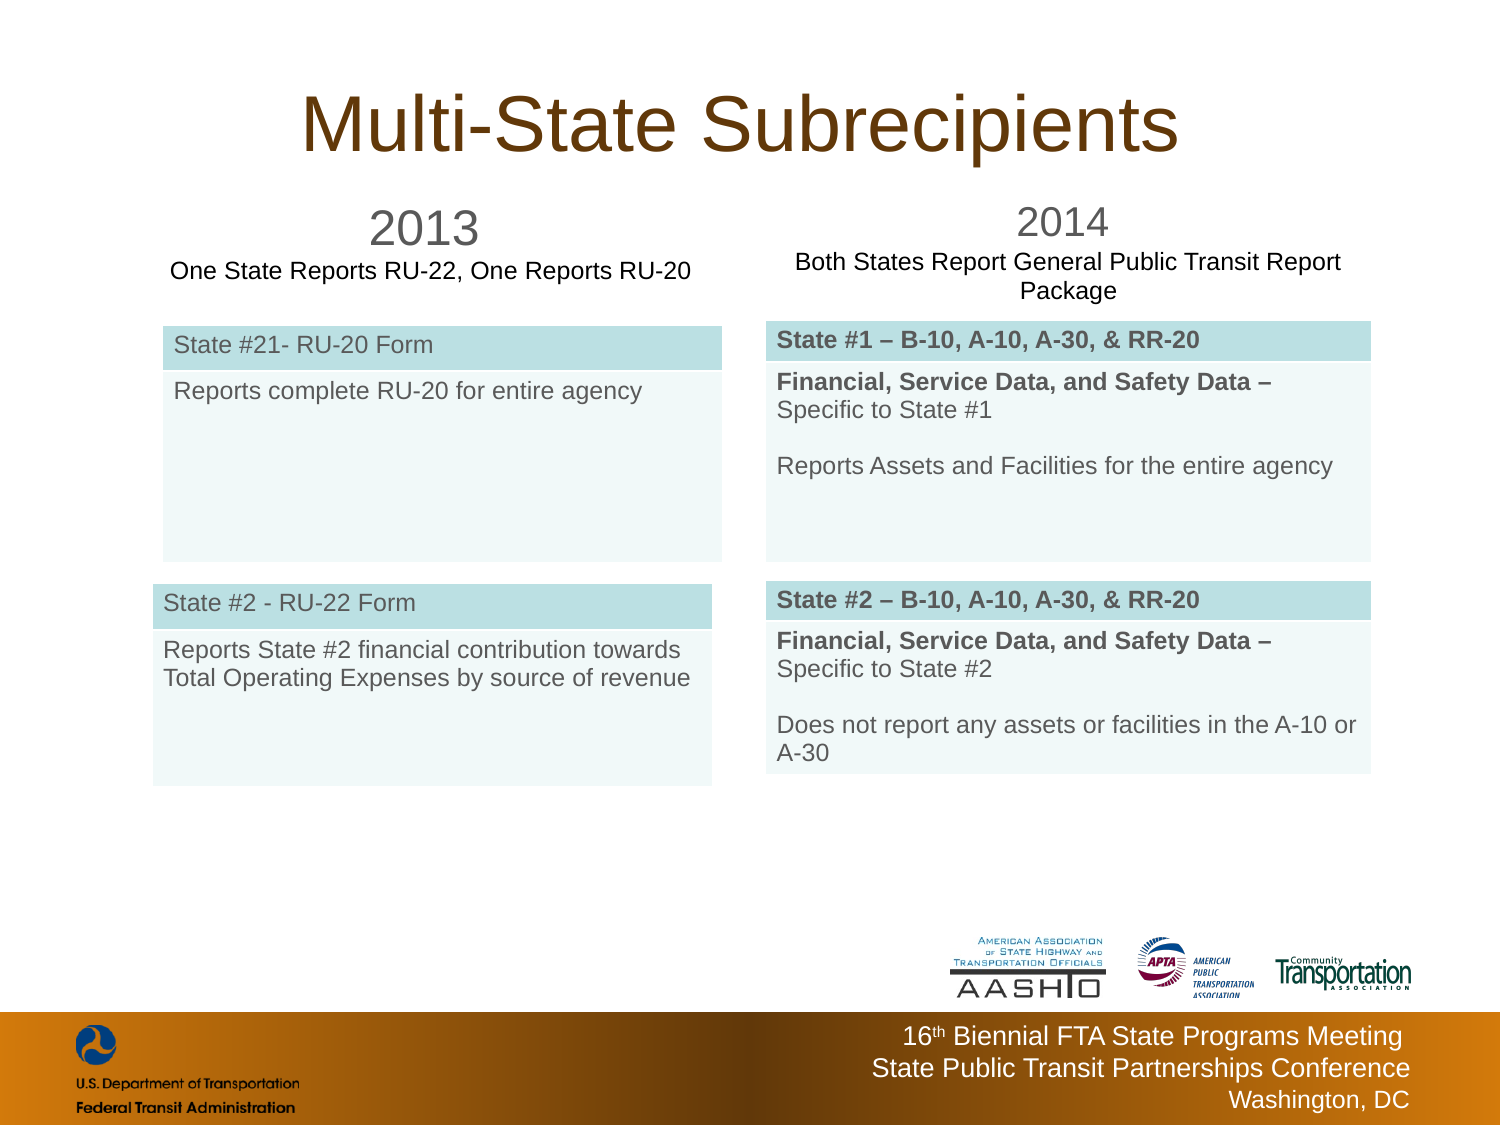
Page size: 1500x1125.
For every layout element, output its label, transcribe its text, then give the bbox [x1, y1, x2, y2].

picture [950, 937, 1106, 998]
title Multi-State Subrecipients [93, 64, 1388, 176]
table_cell Reports complete RU-20 for entire agency [163, 372, 722, 562]
table_cell Financial, Service Data, and Safety Data – Specific to State #2 Does not report any assets or facilities in the A-10 or A-30 [766, 622, 1371, 774]
table_header State #2 – B-10, A-10, A-30, & RR-20 [766, 581, 1371, 620]
table_cell Financial, Service Data, and Safety Data – Specific to State #1 Reports Assets and Facilities for the entire agency [766, 363, 1371, 562]
table_cell Reports State #2 financial contribution towards Total Operating Expenses by source of revenue [153, 631, 712, 786]
table_header State #21- RU-20 Form [163, 326, 722, 370]
table_header State #2 - RU-22 Form [153, 584, 712, 629]
list 2013 One State Reports RU-22, One Reports RU-20 [112, 187, 749, 723]
table_header State #1 – B-10, A-10, A-30, & RR-20 [766, 321, 1371, 361]
picture [75, 1024, 299, 1113]
list 2014 Both States Report General Public Transit Report Package [749, 187, 1388, 723]
